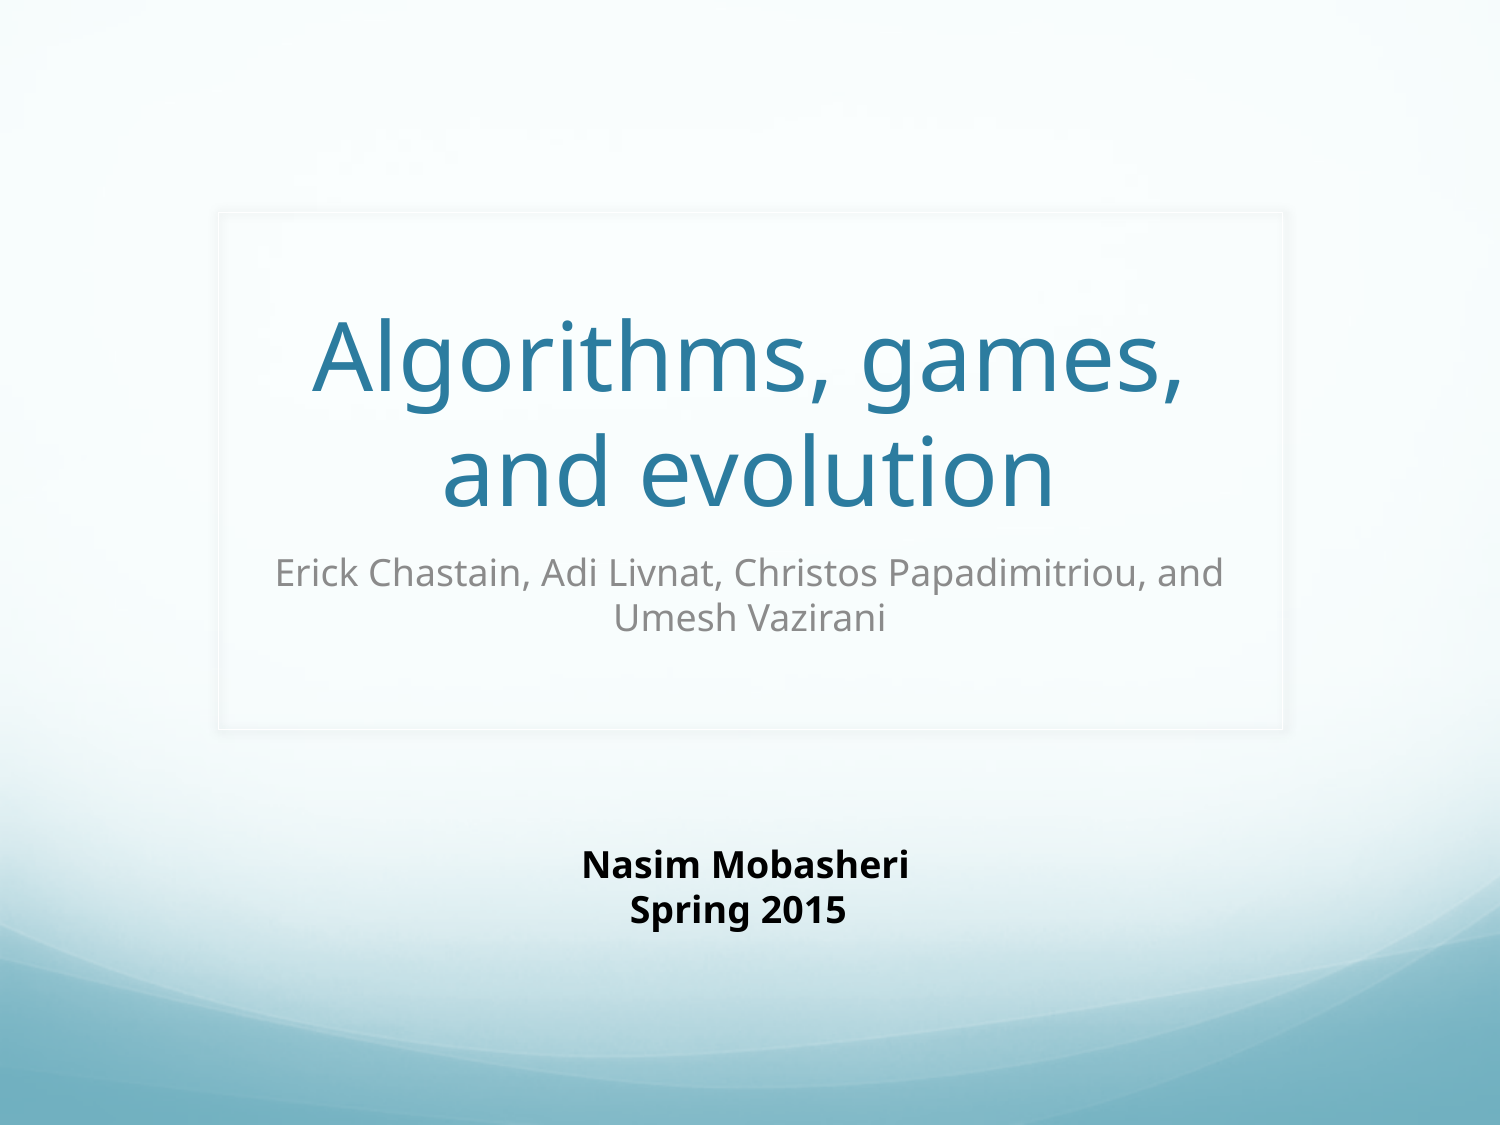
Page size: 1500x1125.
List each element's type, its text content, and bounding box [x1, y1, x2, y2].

title Algorithms, games, and evolution [217, 249, 1283, 533]
text_box Nasim Mobasheri Spring 2015 [526, 833, 975, 939]
subtitle Erick Chastain, Adi Livnat, Christos Papadimitriou, and Umesh Vazirani [217, 541, 1283, 681]
